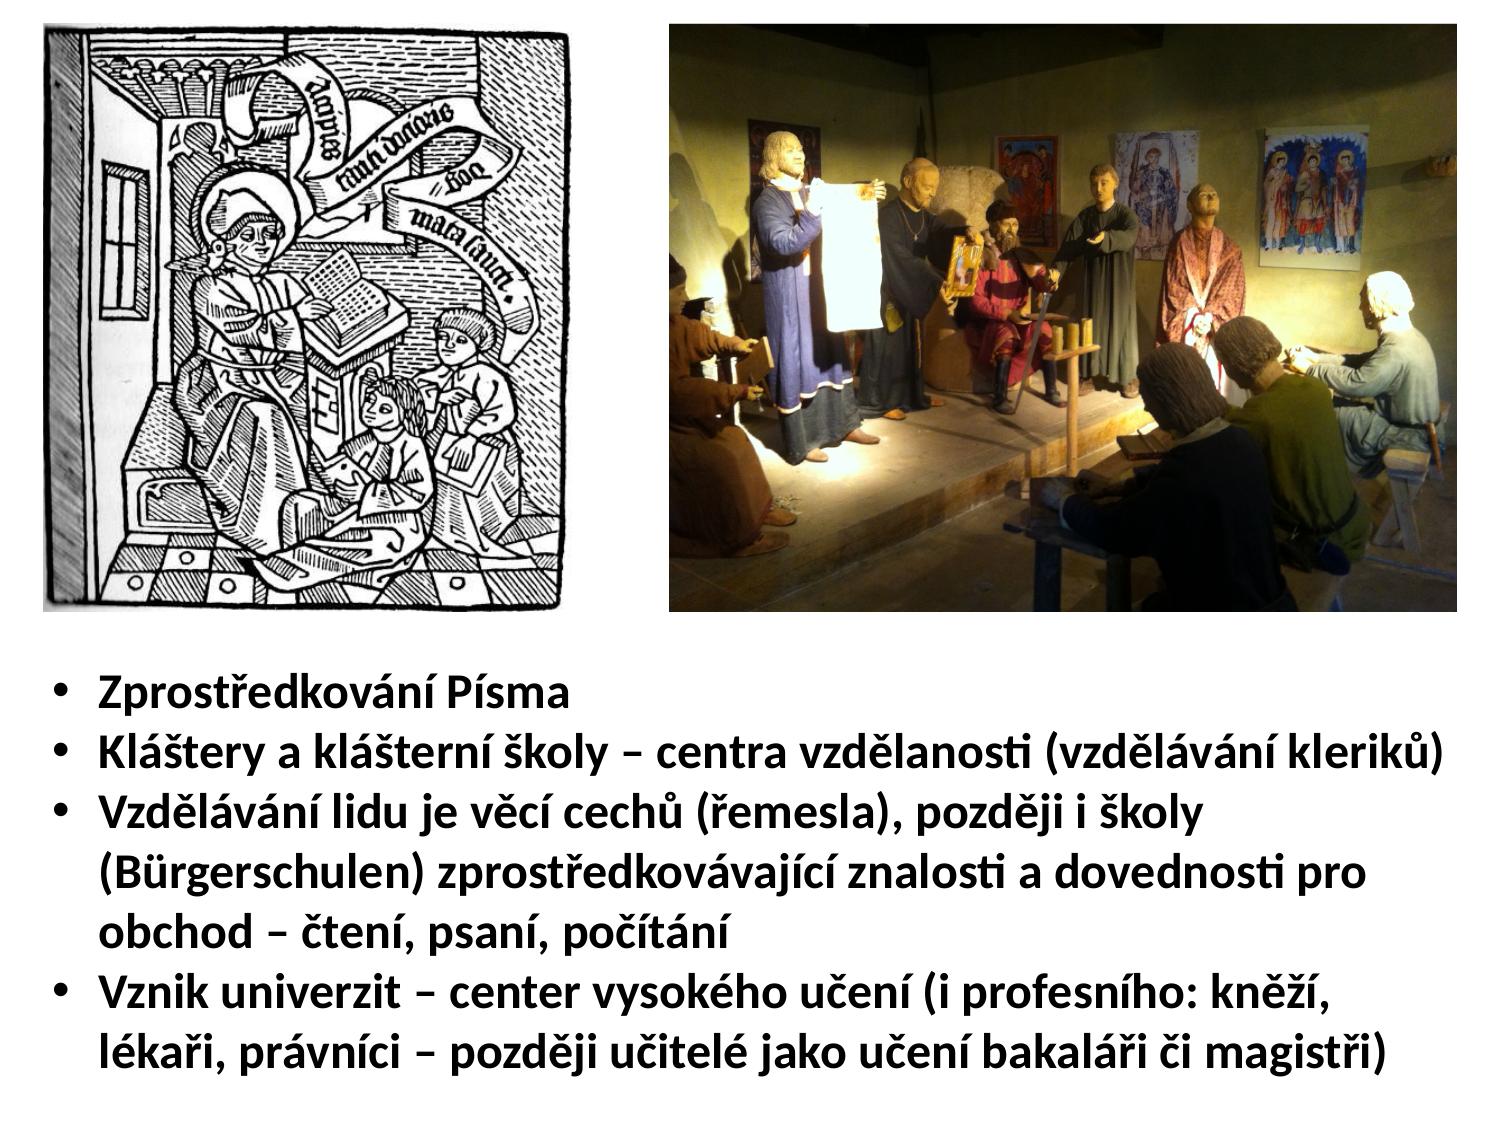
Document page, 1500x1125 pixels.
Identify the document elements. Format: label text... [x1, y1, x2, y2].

picture [42, 22, 572, 612]
text_box Zprostředkování Písma Kláštery a klášterní školy – centra vzdělanosti (vzdělávání kleriků) Vzdělávání lidu je věcí cechů (řemesla), později i školy (Bürgerschulen) zprostředkovávající znalosti a dovednosti pro obchod – čtení, psaní, počítání Vznik univerzit – center vysokého učení (i profesního: kněží, lékaři, právníci – později učitelé jako učení bakaláři či magistři) [37, 651, 1474, 1087]
picture [668, 22, 1457, 612]
